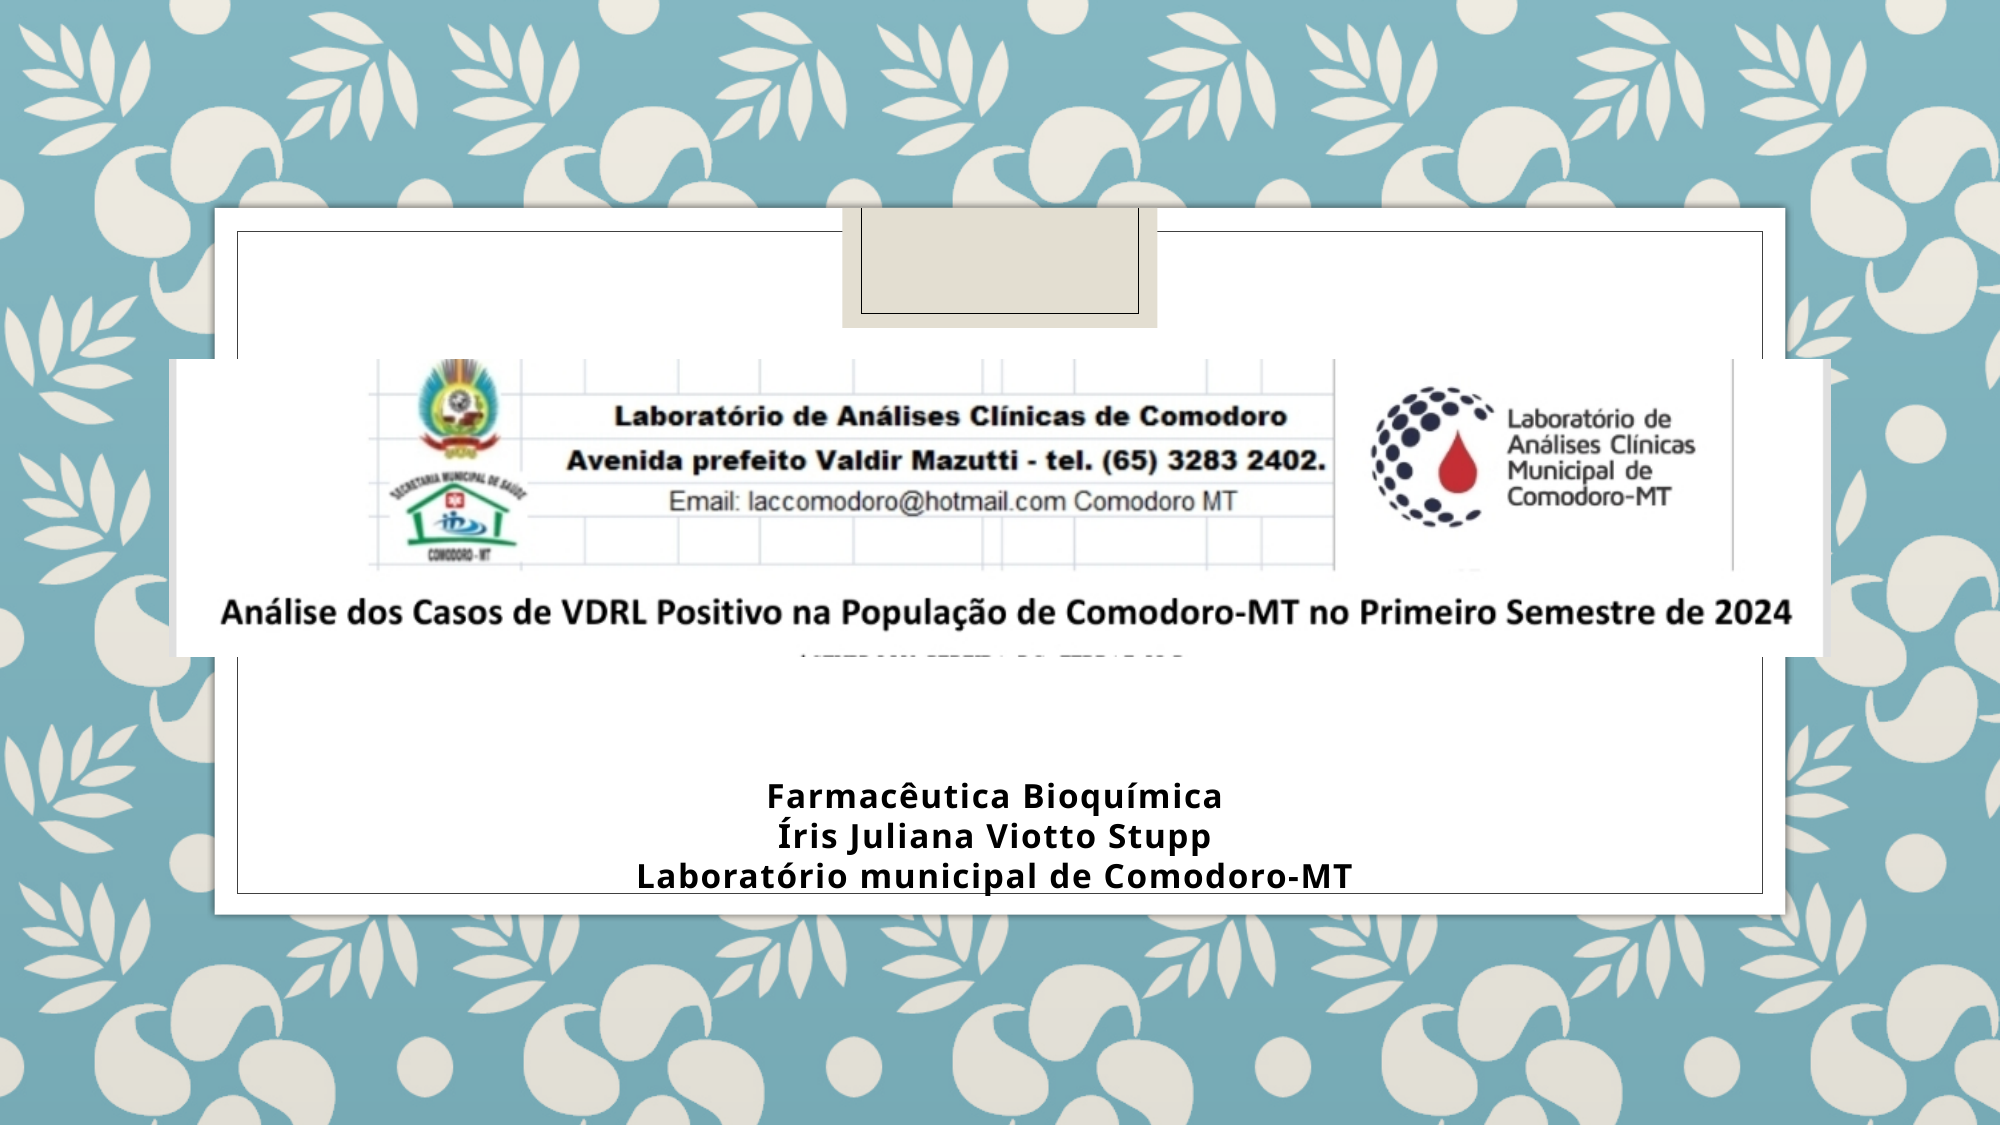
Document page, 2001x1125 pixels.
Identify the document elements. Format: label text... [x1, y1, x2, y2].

picture [168, 359, 1831, 658]
subtitle Farmacêutica Bioquímica Íris Juliana Viotto Stupp Laboratório municipal de Comodoro-MT [256, 768, 1745, 844]
